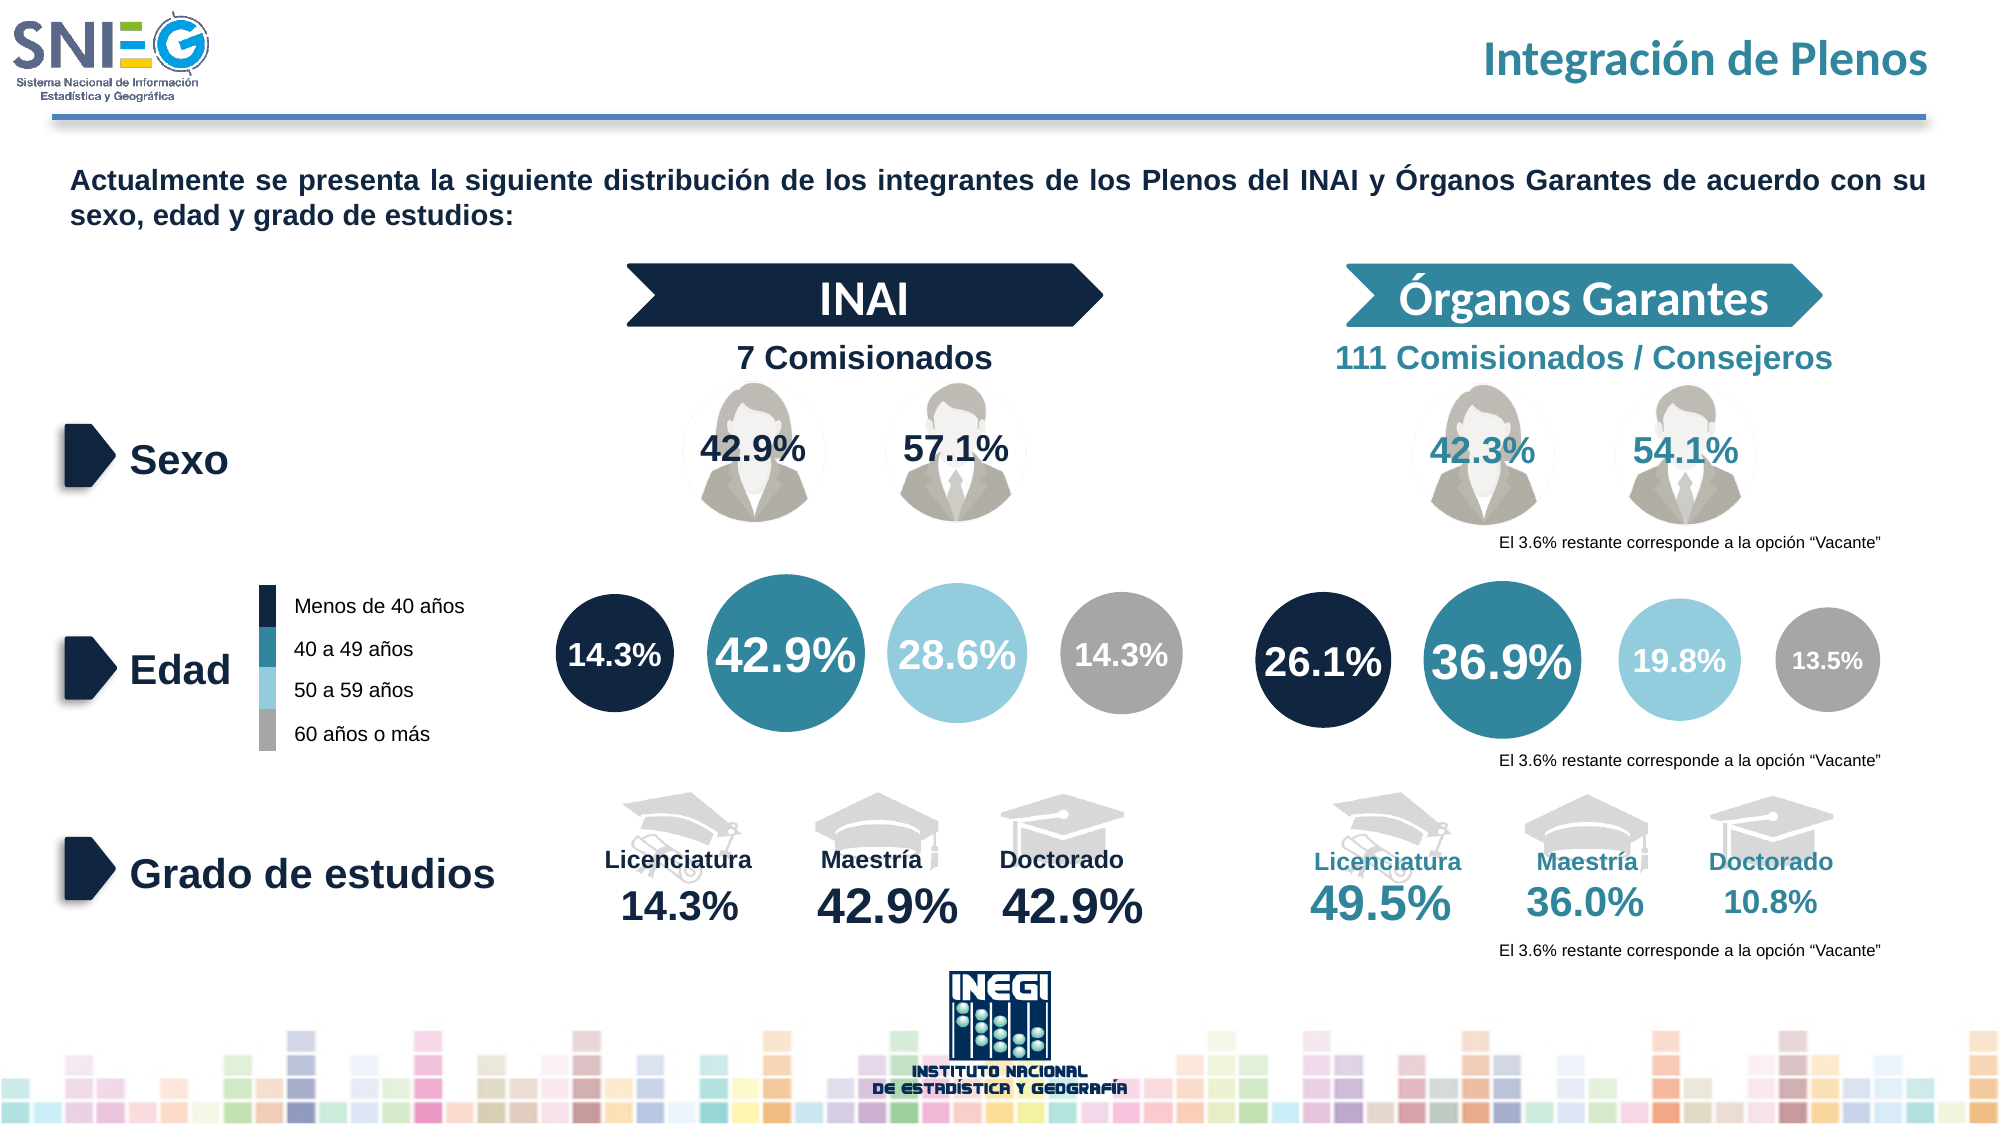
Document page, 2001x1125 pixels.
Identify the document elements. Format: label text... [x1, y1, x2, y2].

text_box Actualmente se presenta la siguiente distribución de los integrantes de los Plenos del INAI y Órganos Garantes de acuerdo con su sexo, edad y grado de estudios: [55, 153, 1944, 239]
text_box Edad [114, 635, 259, 700]
text_box Grado de estudios [114, 839, 516, 905]
text_box [64, 636, 117, 700]
text_box Integración de Plenos [1468, 18, 1944, 93]
text_box [64, 423, 116, 488]
text_box [64, 836, 116, 901]
picture [0, 0, 2001, 1125]
text_box Sexo [114, 425, 434, 491]
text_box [267, 584, 481, 754]
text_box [521, 265, 1922, 969]
